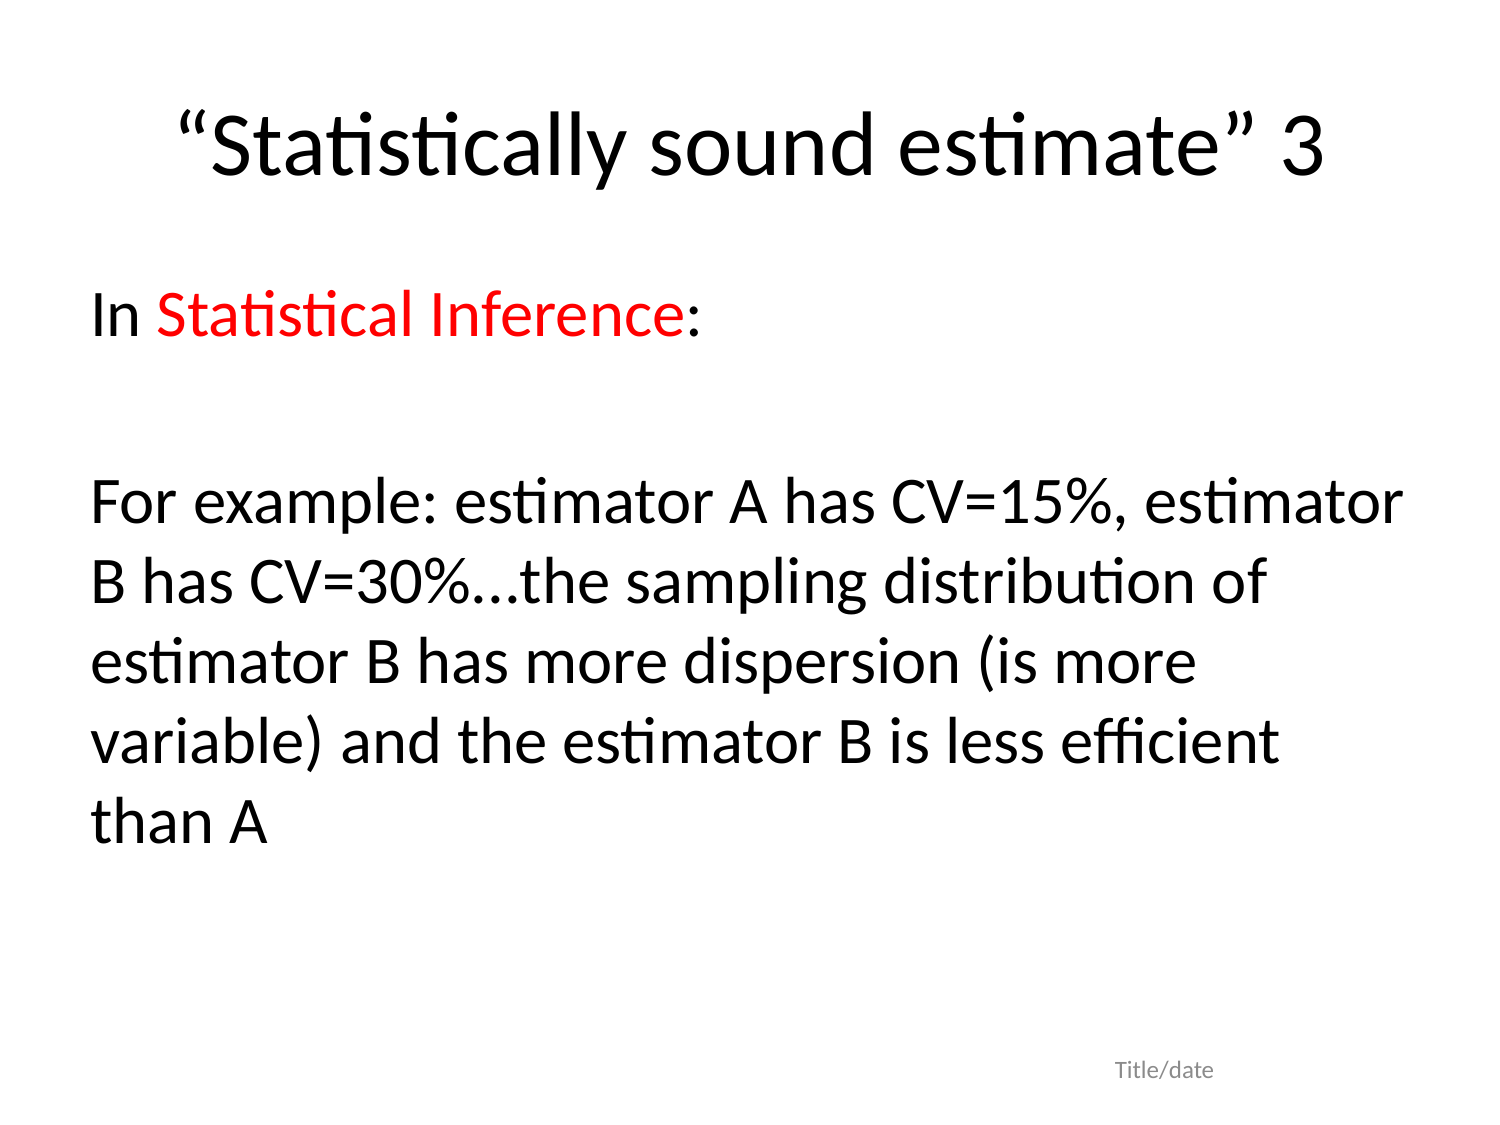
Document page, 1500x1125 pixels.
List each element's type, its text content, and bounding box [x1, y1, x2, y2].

title “Statistically sound estimate” 3 [75, 45, 1425, 233]
footer Title/date [868, 1046, 1462, 1090]
list In Statistical Inference: For example: estimator A has CV=15%, estimator B has CV=30%...the sampling distribution of estimator B has more dispersion (is more variable) and the estimator B is less efficient than A [75, 262, 1425, 1005]
